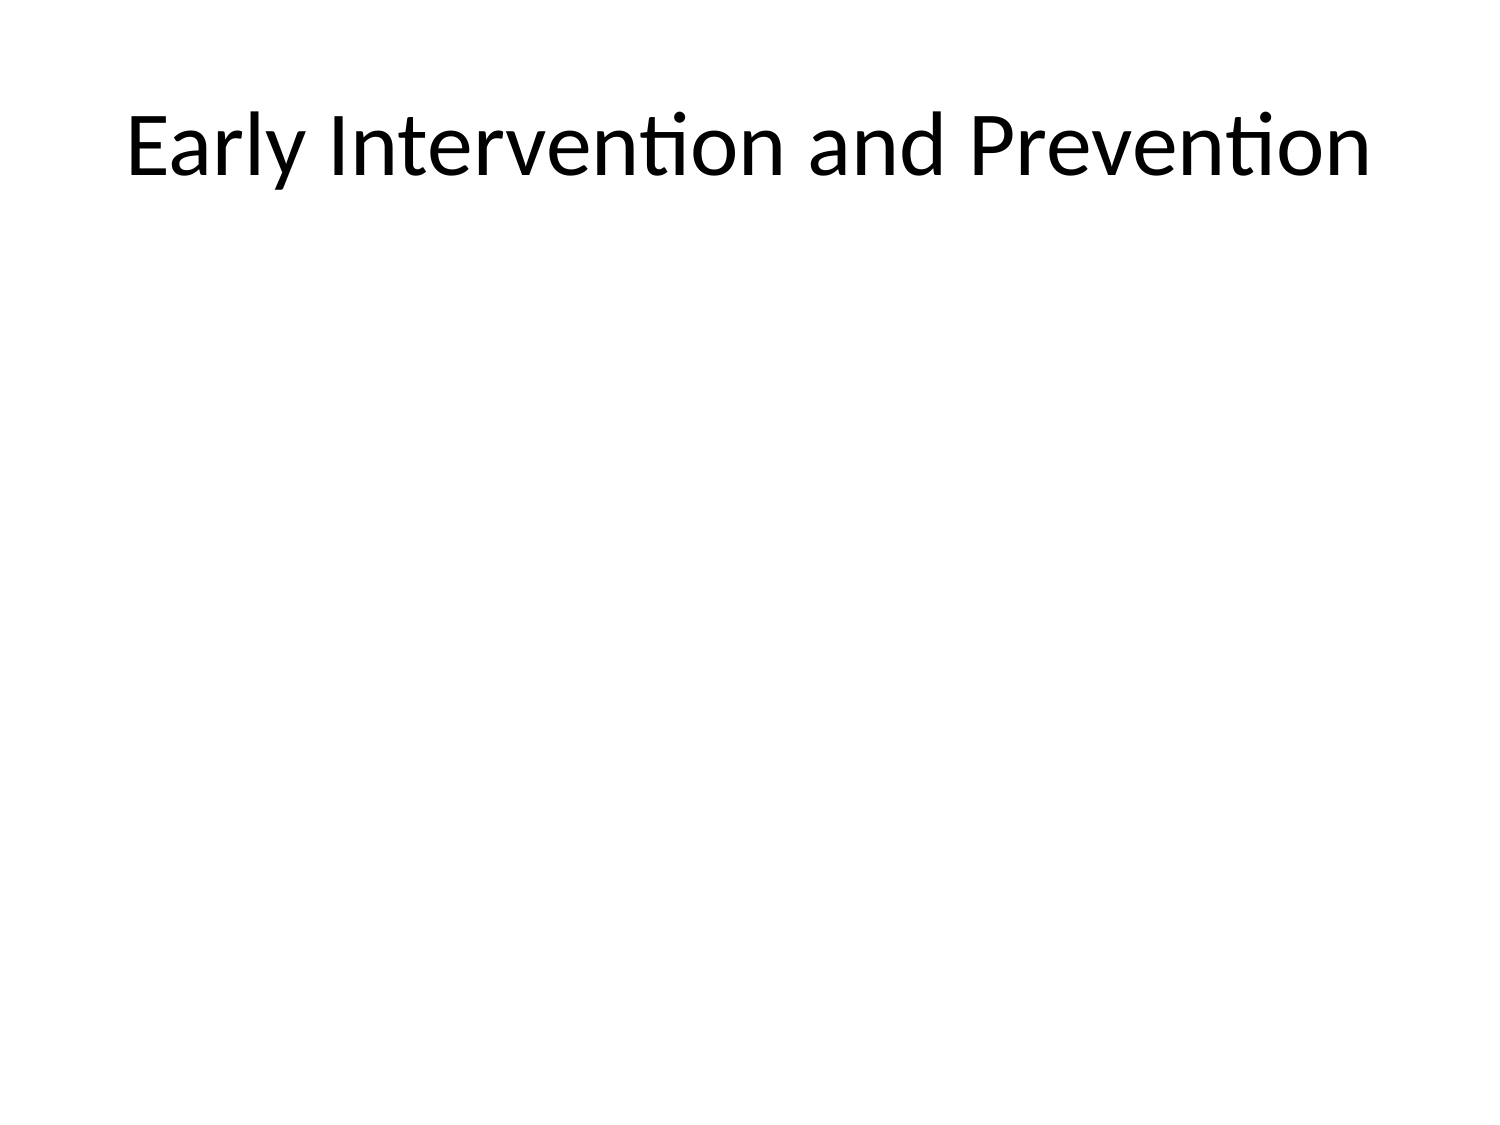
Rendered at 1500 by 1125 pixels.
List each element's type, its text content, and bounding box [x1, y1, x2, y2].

title Early Intervention and Prevention [75, 45, 1425, 233]
